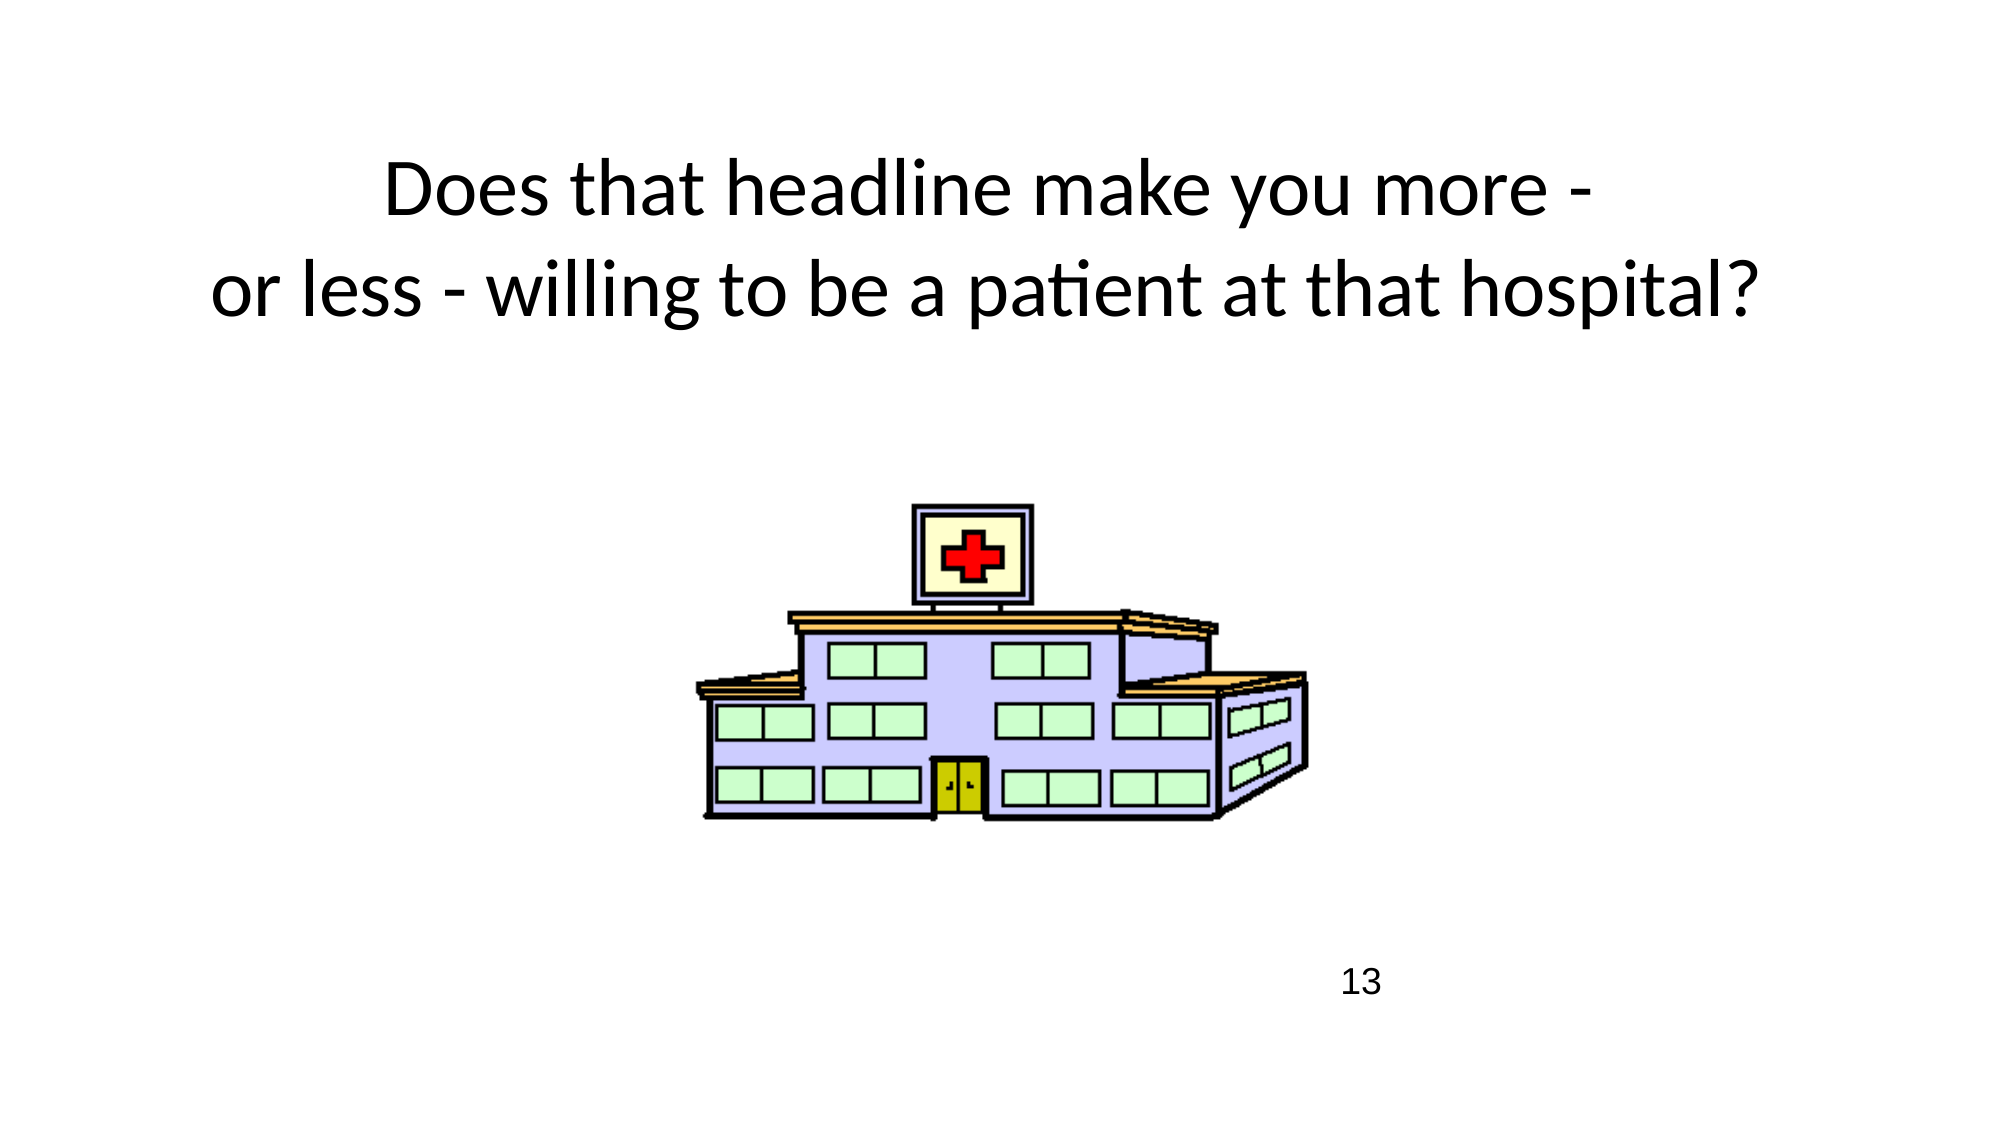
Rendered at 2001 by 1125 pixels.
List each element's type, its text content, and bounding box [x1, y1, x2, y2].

picture [655, 349, 1345, 1125]
text_box 13 [1345, 949, 1397, 1010]
list Does that headline make you more - or less - willing to be a patient at that hospital? [210, 137, 1786, 346]
